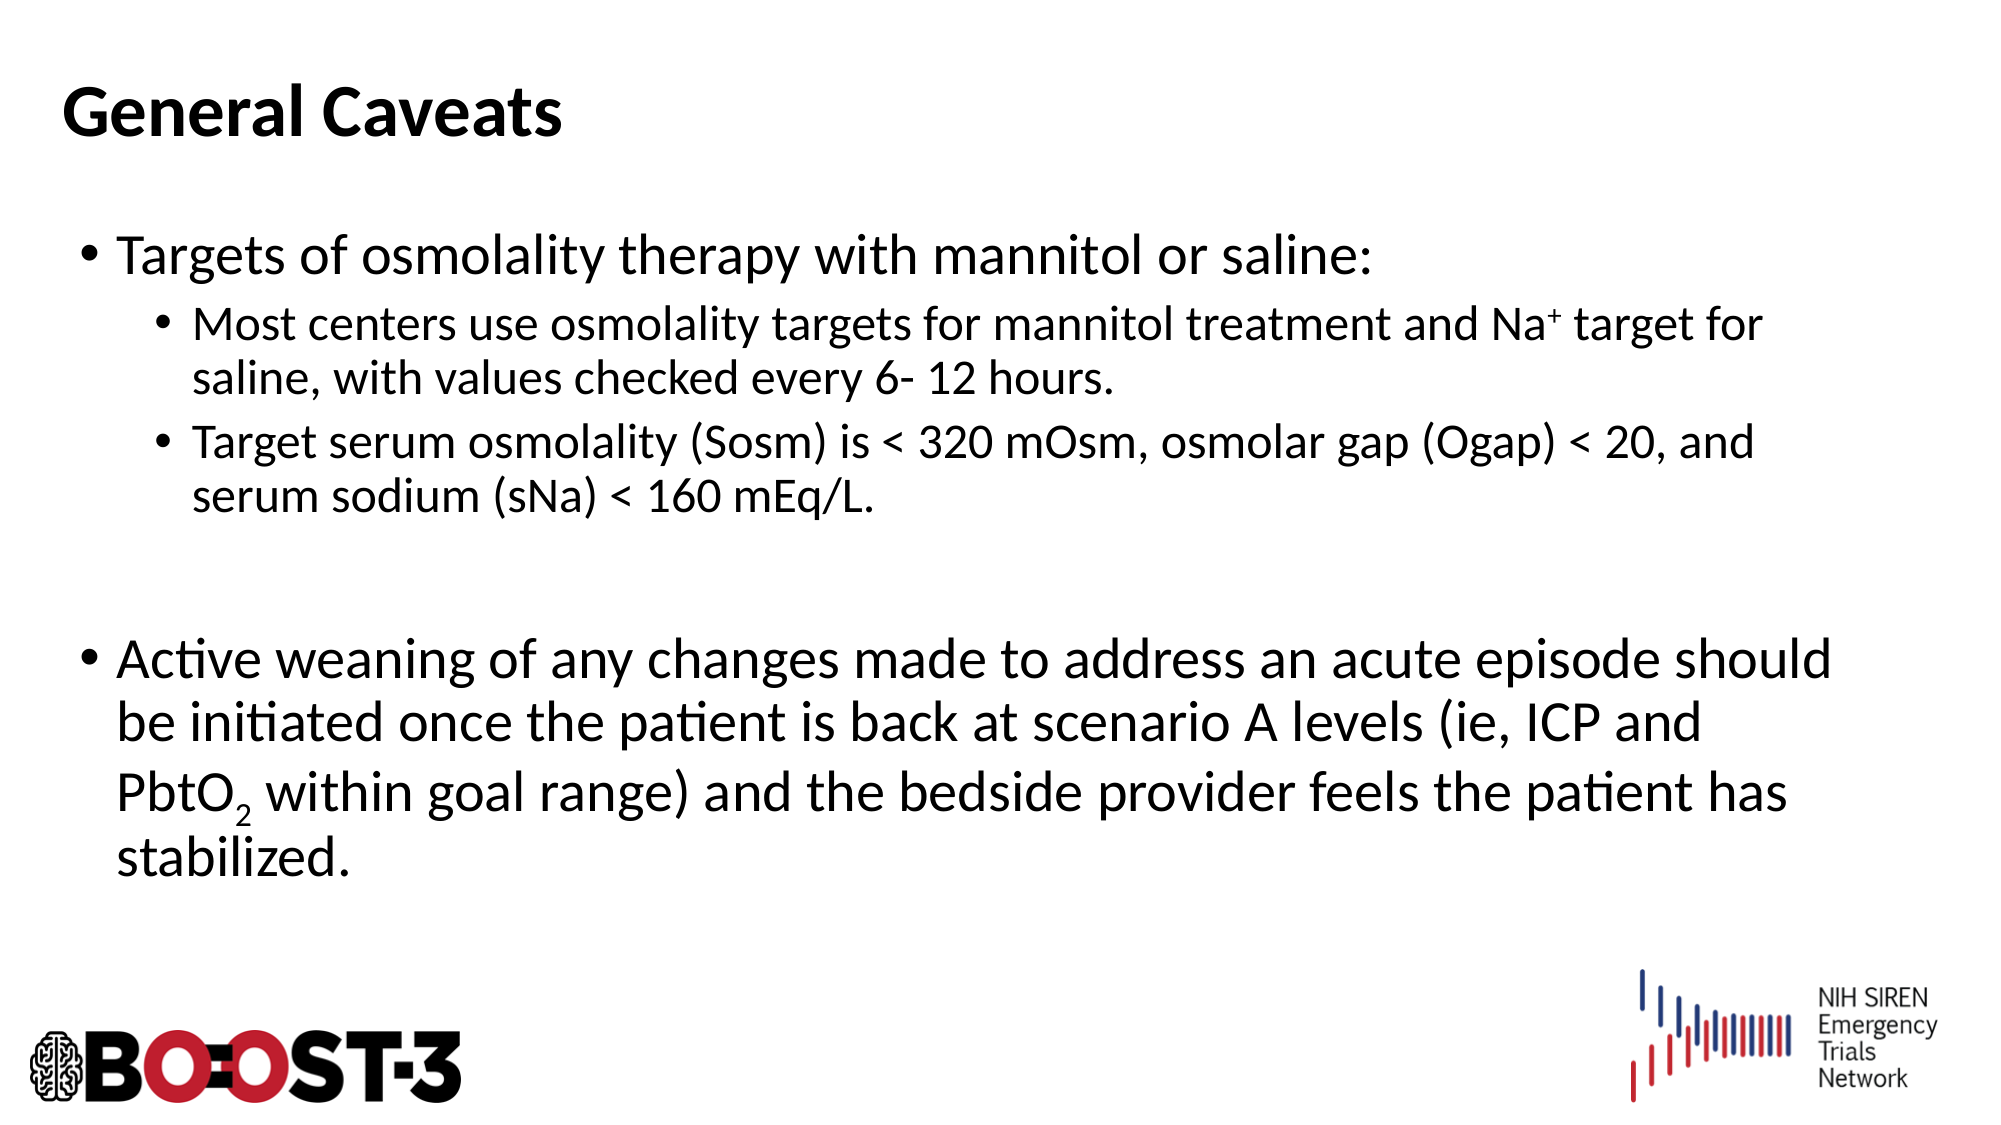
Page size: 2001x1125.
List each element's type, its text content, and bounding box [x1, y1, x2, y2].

list Targets of osmolality therapy with mannitol or saline: Most centers use osmolality targets for mannitol treatment and Na+ target for saline, with values checked every 6- 12 hours. Target serum osmolality (Sosm) is < 320 mOsm, osmolar gap (Ogap) < 20, and serum sodium (sNa) < 160 mEq/L. Active weaning of any changes made to address an acute episode should be initiated once the patient is back at scenario A levels (ie, ICP and PbtO2 within goal range) and the bedside provider feels the patient has stabilized. [64, 216, 1863, 1014]
picture [1631, 969, 1938, 1103]
title General Caveats [47, 50, 1772, 174]
picture [30, 1030, 461, 1103]
